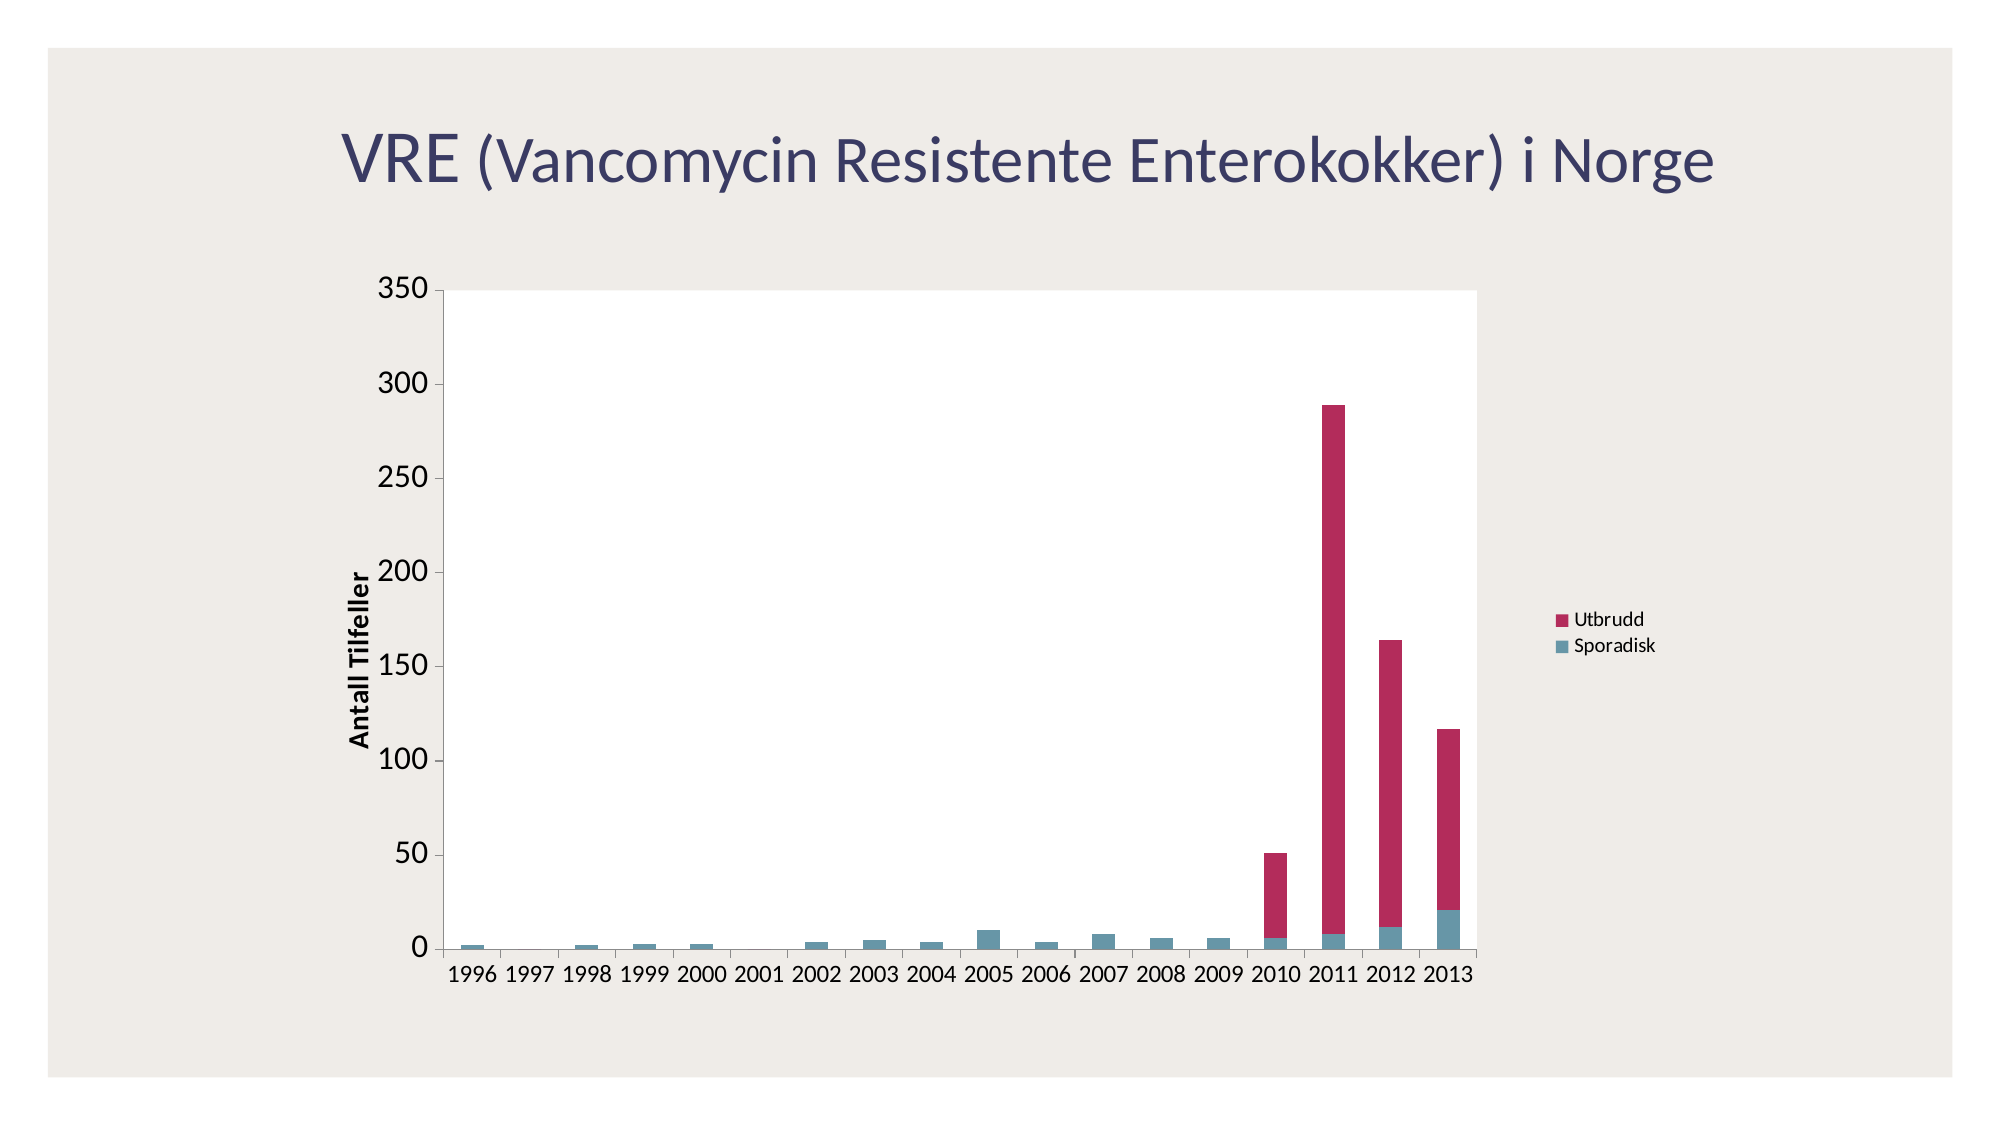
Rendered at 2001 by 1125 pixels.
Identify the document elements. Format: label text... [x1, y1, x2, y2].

title VRE (Vancomycin Resistente Enterokokker) i Norge [166, 117, 1892, 200]
chart [324, 262, 1675, 1005]
